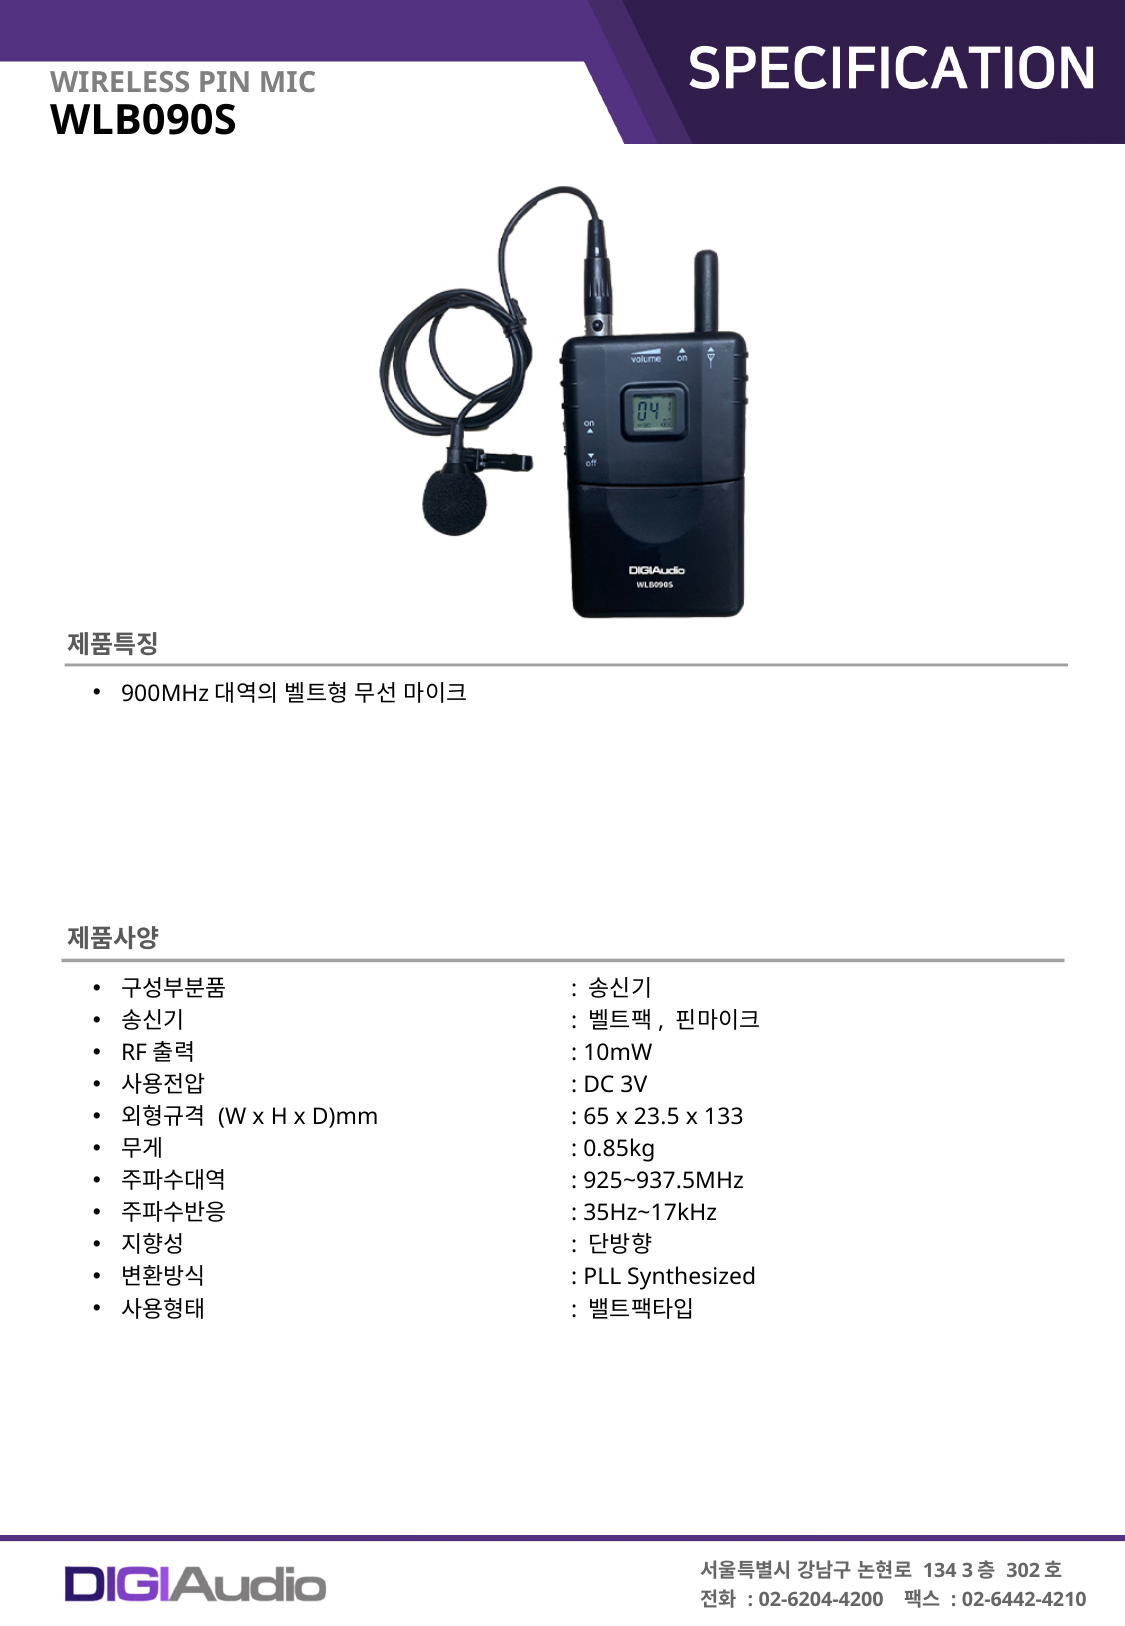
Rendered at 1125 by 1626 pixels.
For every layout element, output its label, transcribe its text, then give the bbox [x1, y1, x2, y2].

list 900MHz대역의 벨트형 무선 마이크 [78, 670, 1071, 907]
list WLB090S [35, 104, 457, 159]
list 구성부분품 : 송신기 송신기 : 벨트팩, 핀마이크 RF출력 : 10mW 사용전압 : DC 3V 외형규격 (W x H x D)mm : 65 x 23.5 x 133 무게 : 0.85kg 주파수대역 : 925~937.5MHz 주파수반응 : 35Hz~17kHz 지향성 : 단방향 변환방식 : PLL Synthesized 사용형태 : 밸트팩타입 [78, 966, 1071, 1536]
picture [0, 0, 1125, 1625]
list WIRELESS PIN MIC [35, 57, 575, 104]
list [378, 186, 750, 621]
